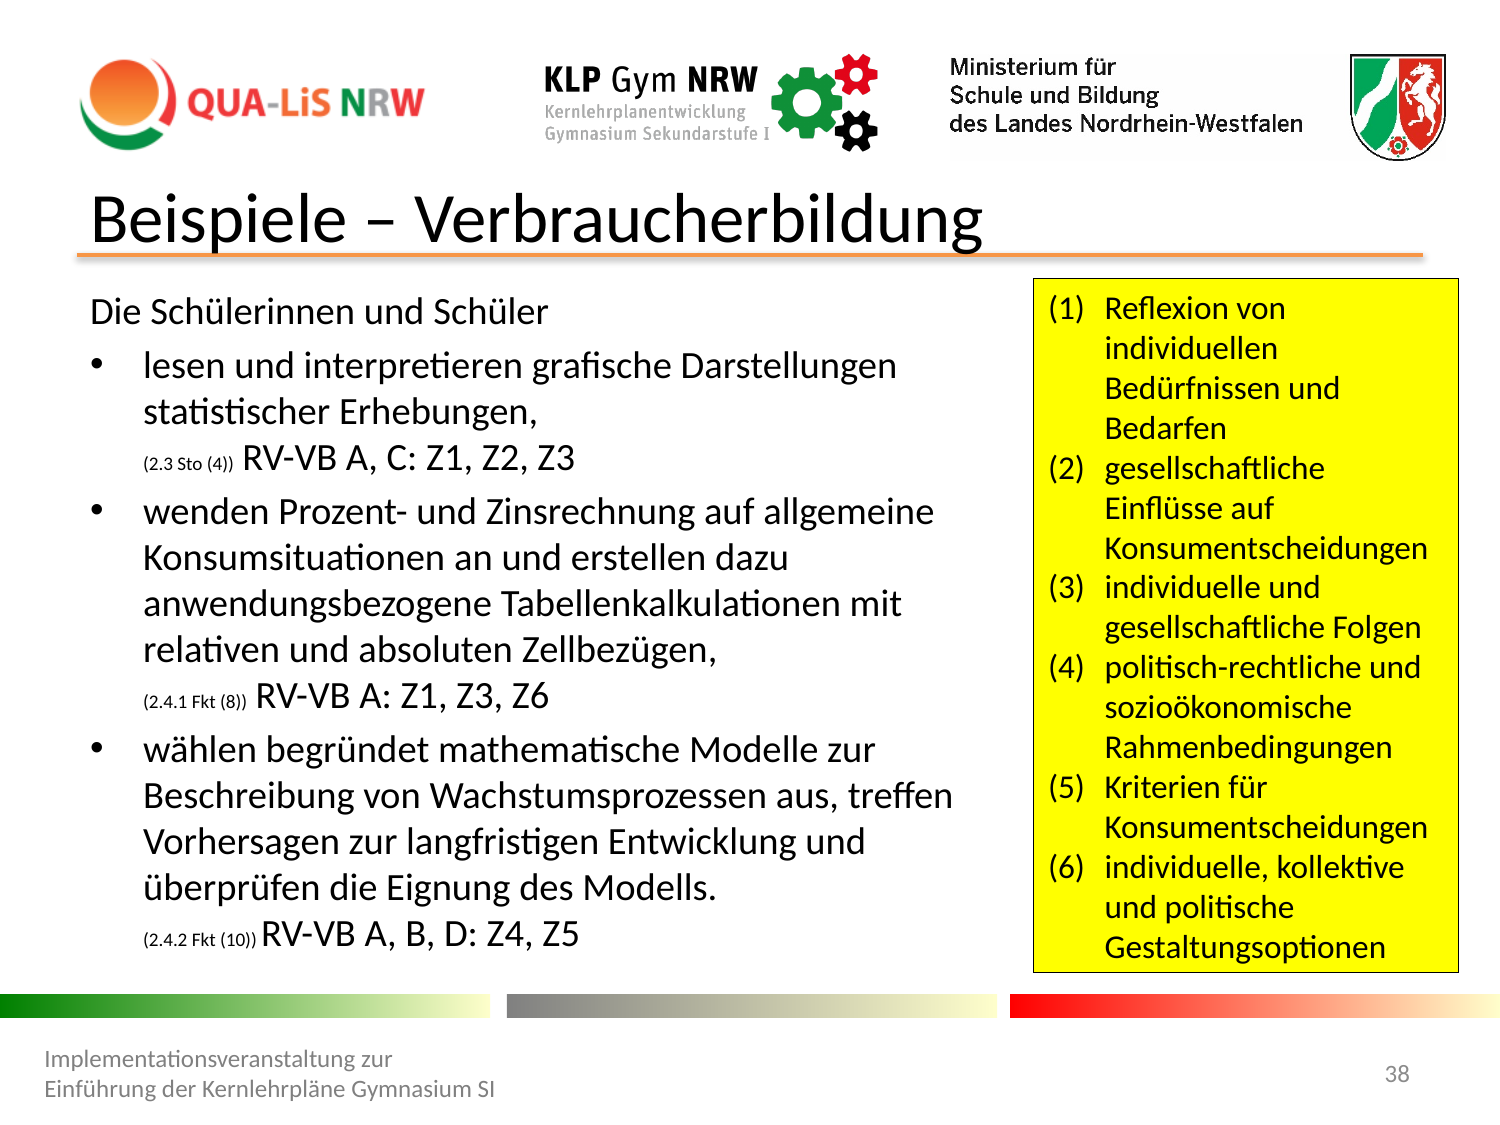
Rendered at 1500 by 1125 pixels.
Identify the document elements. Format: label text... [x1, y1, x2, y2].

picture [501, 28, 908, 183]
picture [77, 52, 431, 154]
picture [950, 54, 1446, 161]
title Beispiele – Verbraucherbildung [75, 184, 1425, 244]
slide_number Implementationsveranstaltung zur Einführung der Kernlehrpläne Gymnasium SI [29, 1042, 516, 1103]
slide_number 38 [1328, 1042, 1425, 1103]
text_box Reflexion von individuellen Bedürfnissen und Bedarfen gesellschaftliche Einflüsse auf Konsumentscheidungen individuelle und gesellschaftliche Folgen politisch-rechtliche und sozioökonomische Rahmenbedingungen Kriterien für Konsumentscheidungen individuelle, kollektive und politische Gestaltungsoptionen [1033, 278, 1459, 973]
list Die Schülerinnen und Schüler lesen und interpretieren grafische Darstellungen statistischer Erhebungen, (2.3 Sto (4)) RV-VB A, C: Z1, Z2, Z3 wenden Prozent- und Zinsrechnung auf allgemeine Konsumsituationen an und erstellen dazu anwendungsbezogene Tabellenkalkulationen mit relativen und absoluten Zellbezügen, (2.4.1 Fkt (8)) RV-VB A: Z1, Z3, Z6 wählen begründet mathematische Modelle zur Beschreibung von Wachstumsprozessen aus, treffen Vorhersagen zur langfristigen Entwicklung und überprüfen die Eignung des Modells. (2.4.2 Fkt (10)) RV-VB A, B, D: Z4, Z5 [75, 278, 1033, 969]
